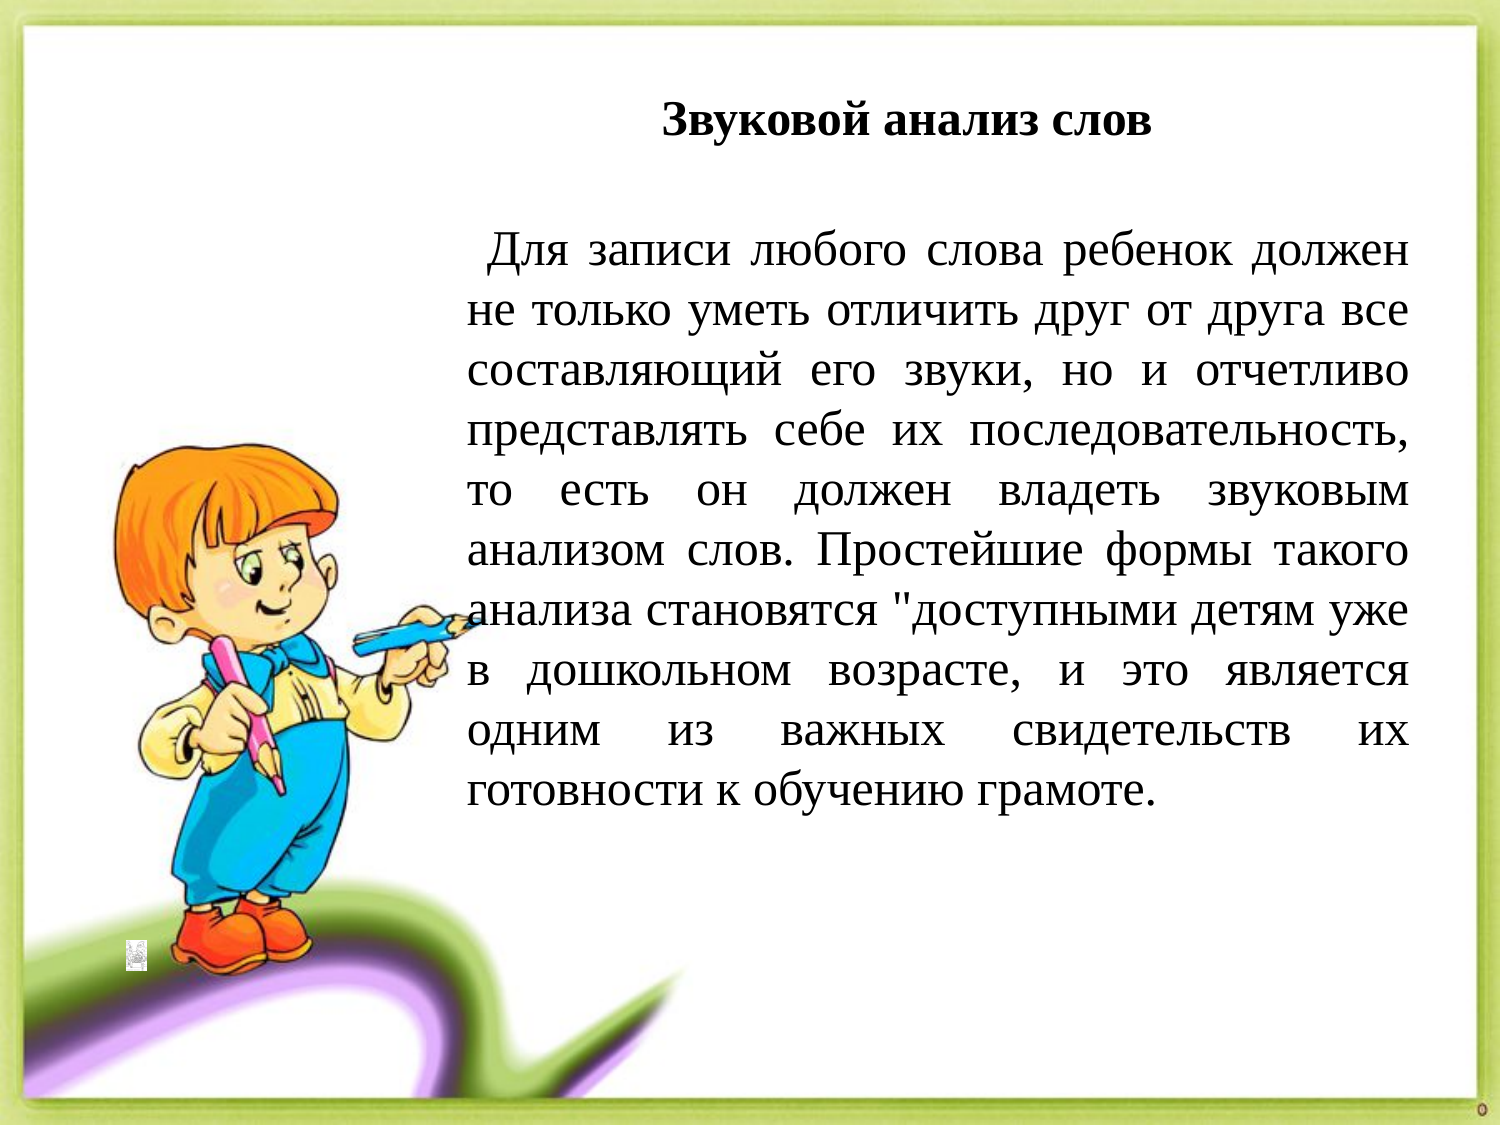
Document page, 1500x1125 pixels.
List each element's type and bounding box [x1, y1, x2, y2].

picture [0, 0, 1500, 1125]
text_box [93, 147, 1329, 971]
